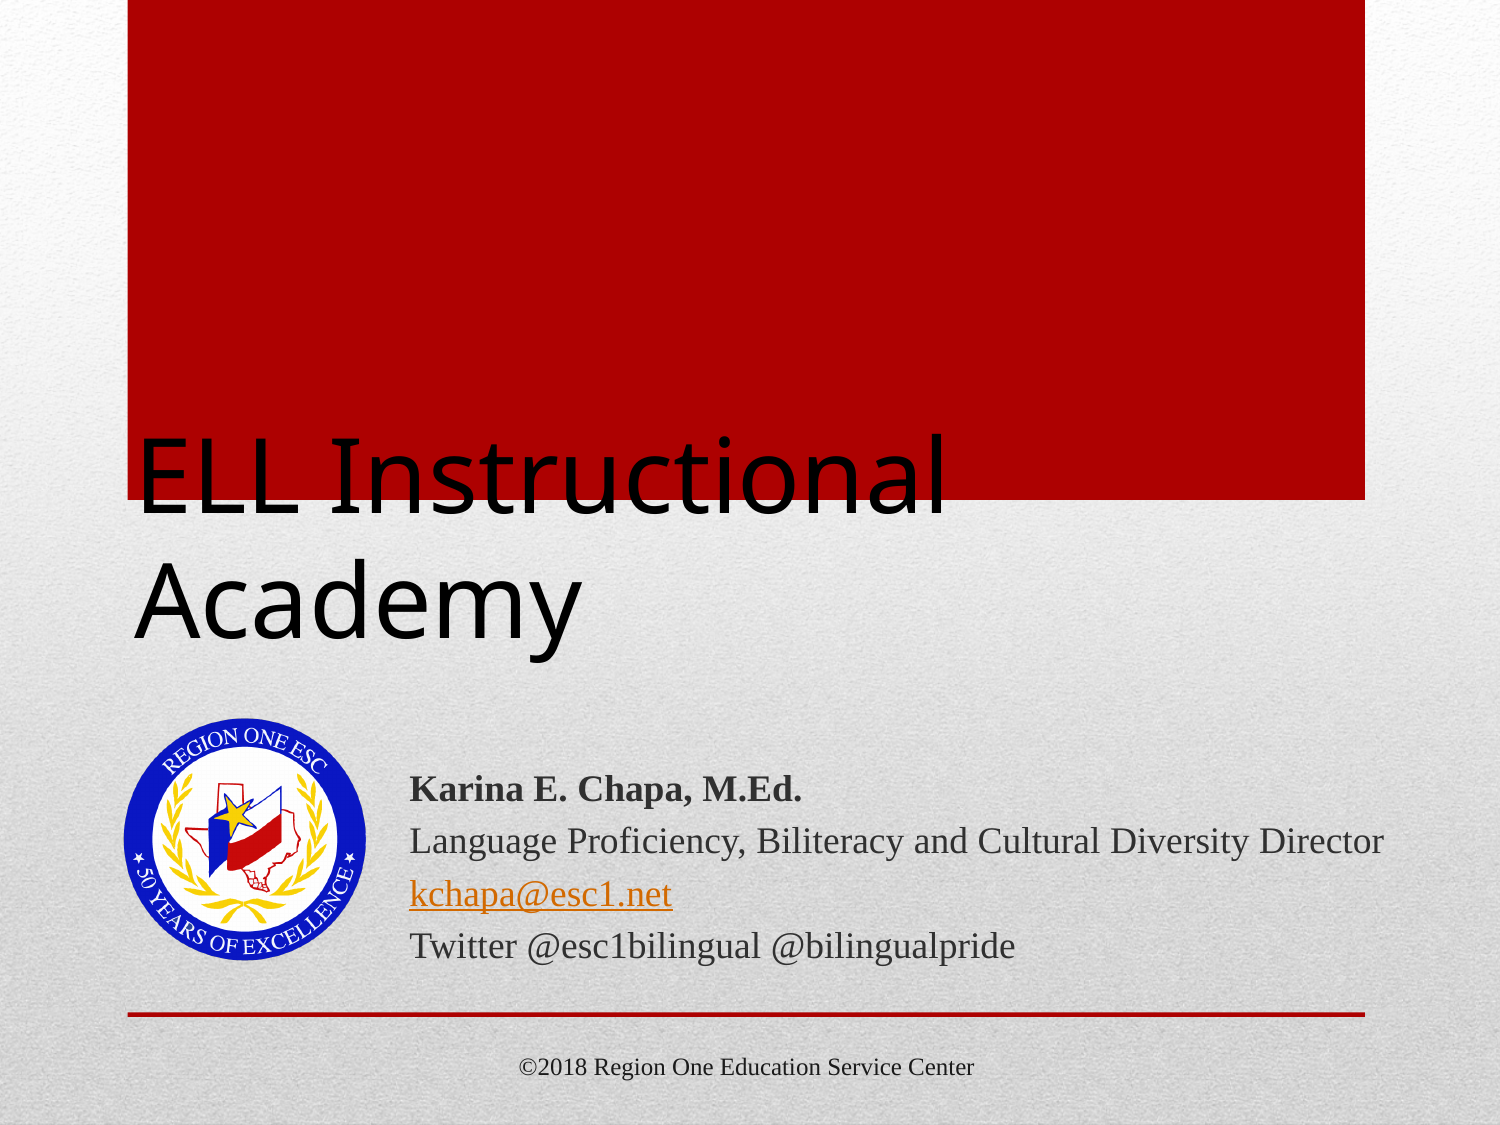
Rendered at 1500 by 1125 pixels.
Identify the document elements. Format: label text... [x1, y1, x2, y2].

subtitle Karina E. Chapa, M.Ed. Language Proficiency, Biliteracy and Cultural Diversity Director kchapa@esc1.net Twitter @esc1bilingual @bilingualpride [394, 756, 1404, 919]
picture [118, 713, 368, 962]
footer ©2018 Region One Education Service Center [131, 1035, 1363, 1096]
title ELL Instructional Academy [119, 417, 1326, 668]
